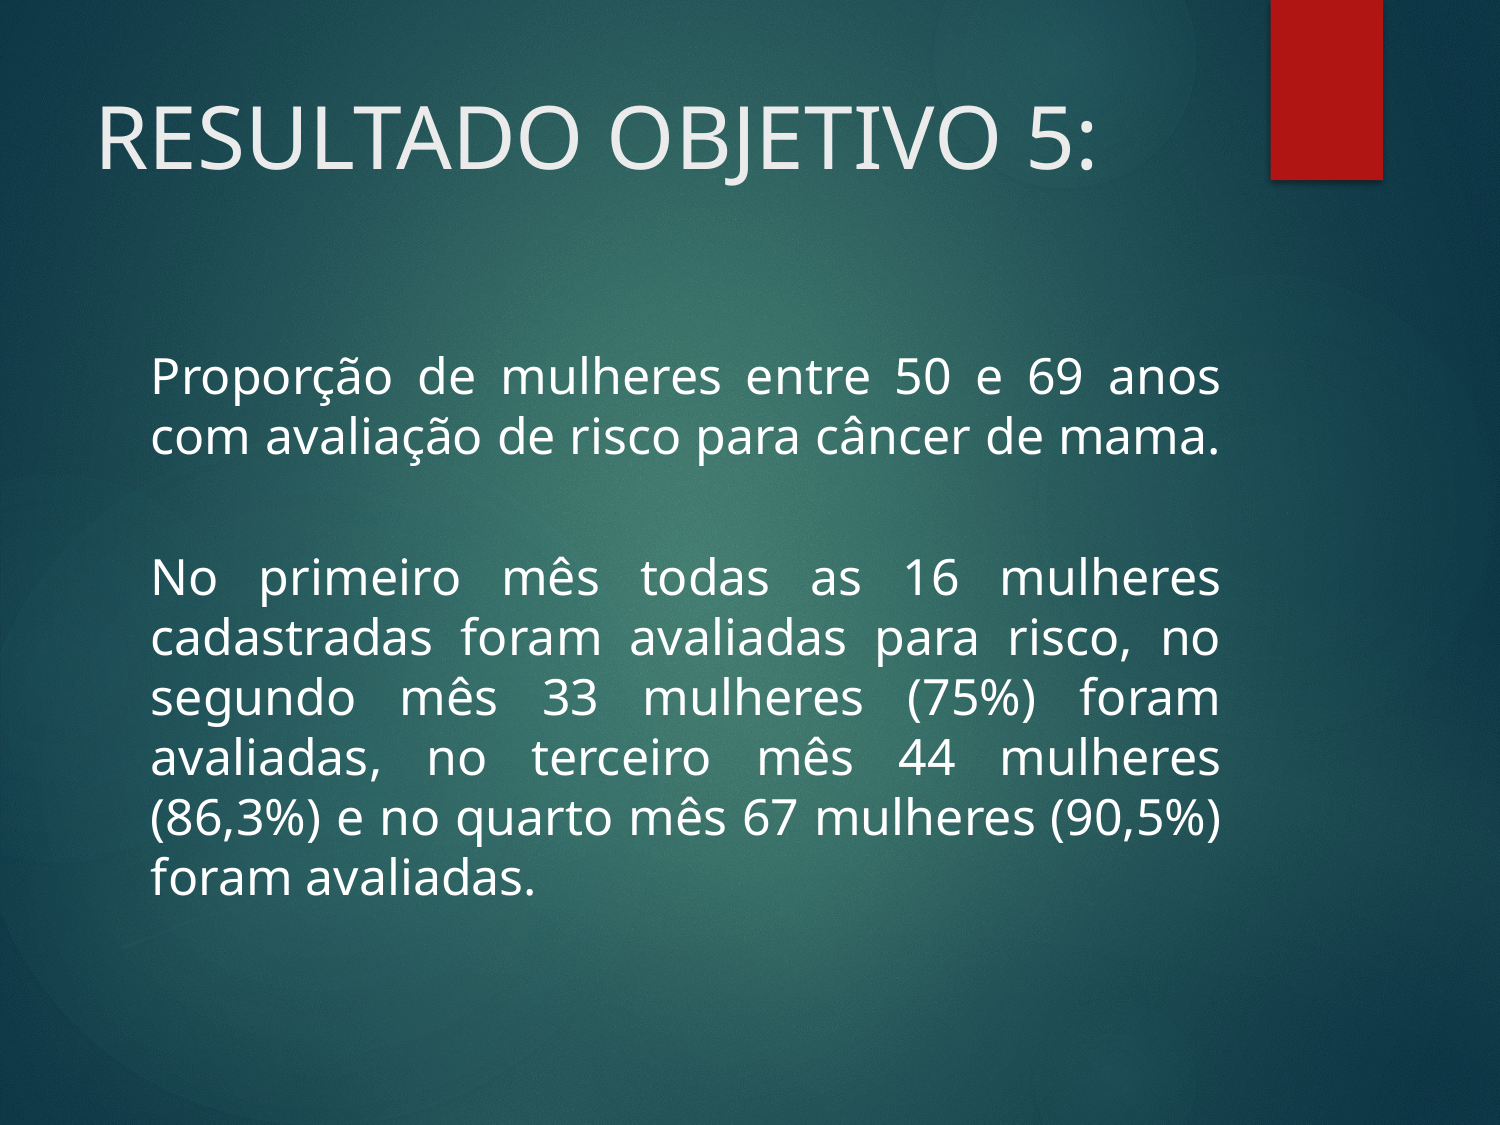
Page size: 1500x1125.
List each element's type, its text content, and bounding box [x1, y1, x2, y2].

list Proporção de mulheres entre 50 e 69 anos com avaliação de risco para câncer de mama. No primeiro mês todas as 16 mulheres cadastradas foram avaliadas para risco, no segundo mês 33 mulheres (75%) foram avaliadas, no terceiro mês 44 mulheres (86,3%) e no quarto mês 67 mulheres (90,5%) foram avaliadas. [135, 336, 1237, 1025]
title RESULTADO OBJETIVO 5: [79, 74, 1237, 304]
